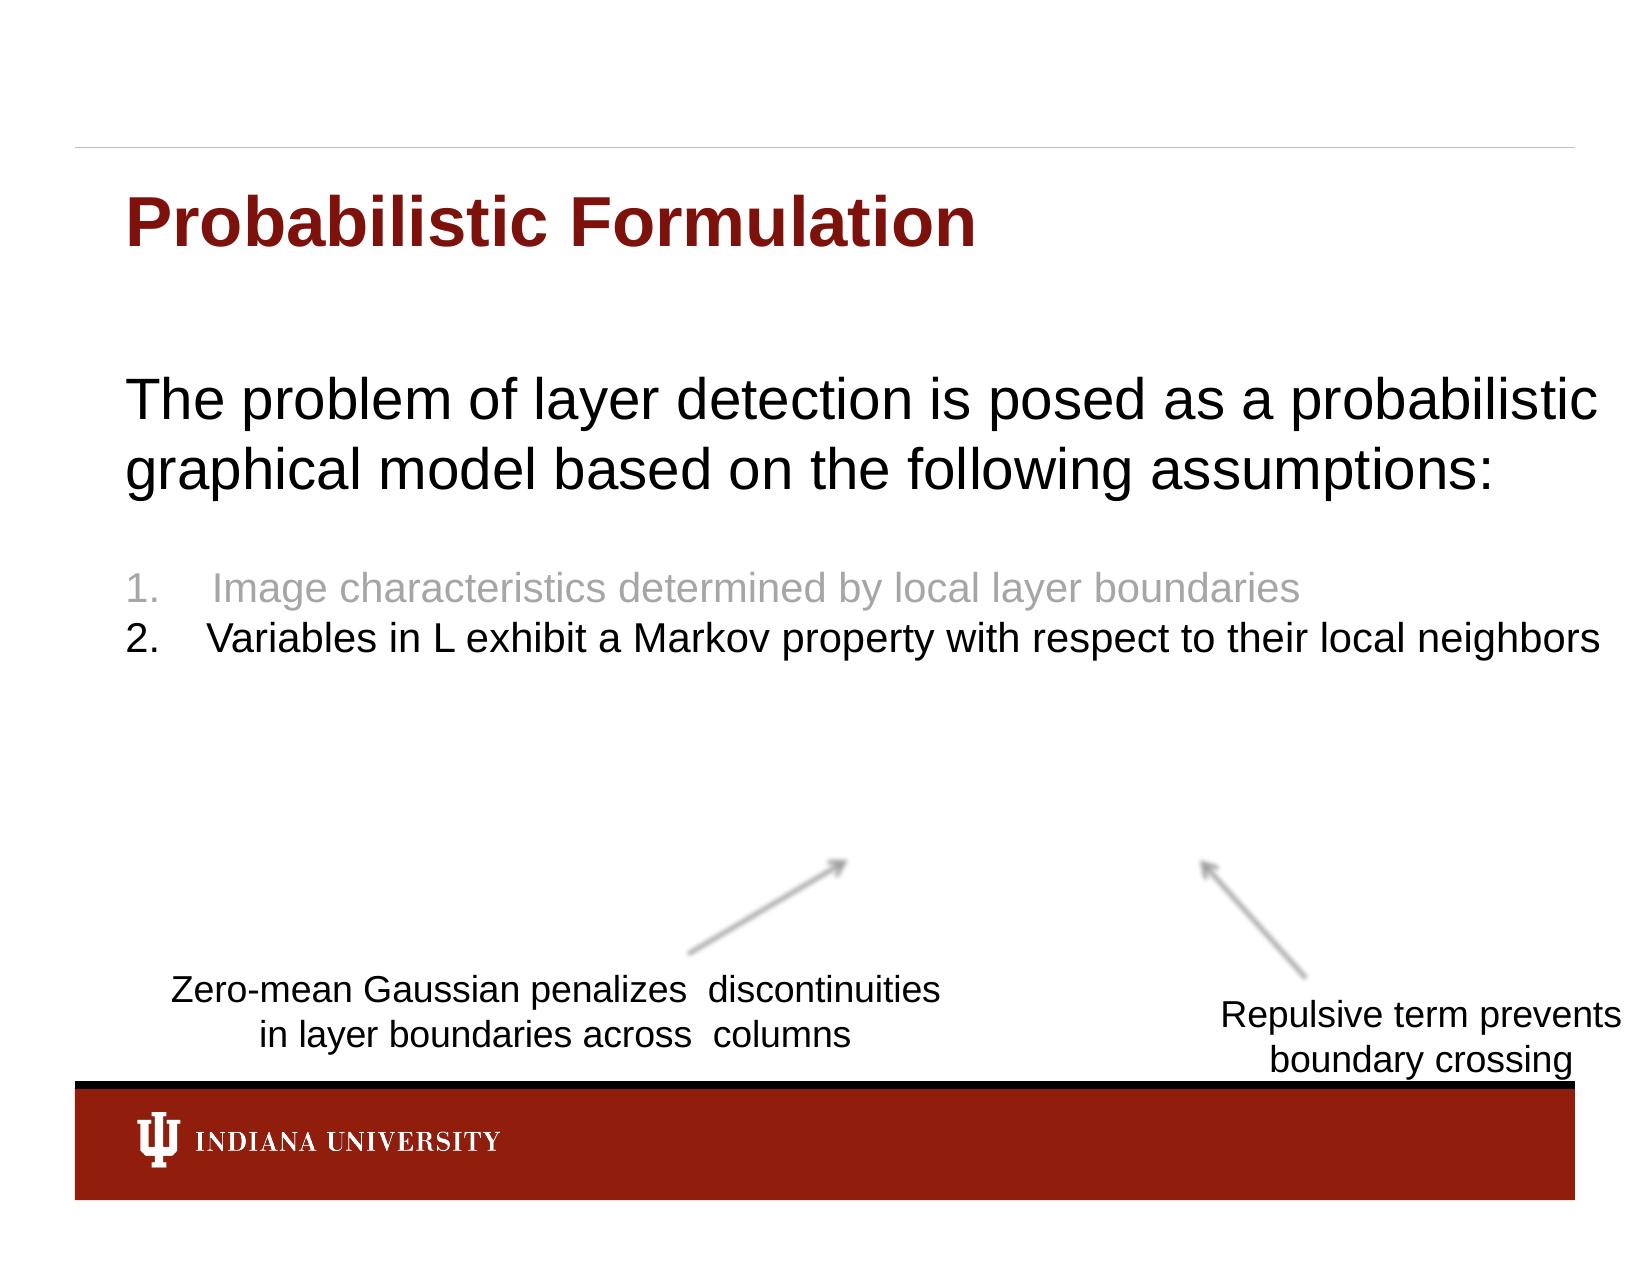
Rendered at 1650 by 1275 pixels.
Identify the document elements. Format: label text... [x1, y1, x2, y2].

text_box Zero-mean Gaussian penalizes discontinuities in layer boundaries across columns [159, 964, 950, 1055]
text_box [680, 834, 874, 963]
text_box Repulsive term prevents boundary crossing [1217, 989, 1626, 1080]
title Probabilistic Formulation [125, 175, 1525, 262]
picture [137, 1112, 500, 1173]
text_box [1174, 834, 1315, 987]
